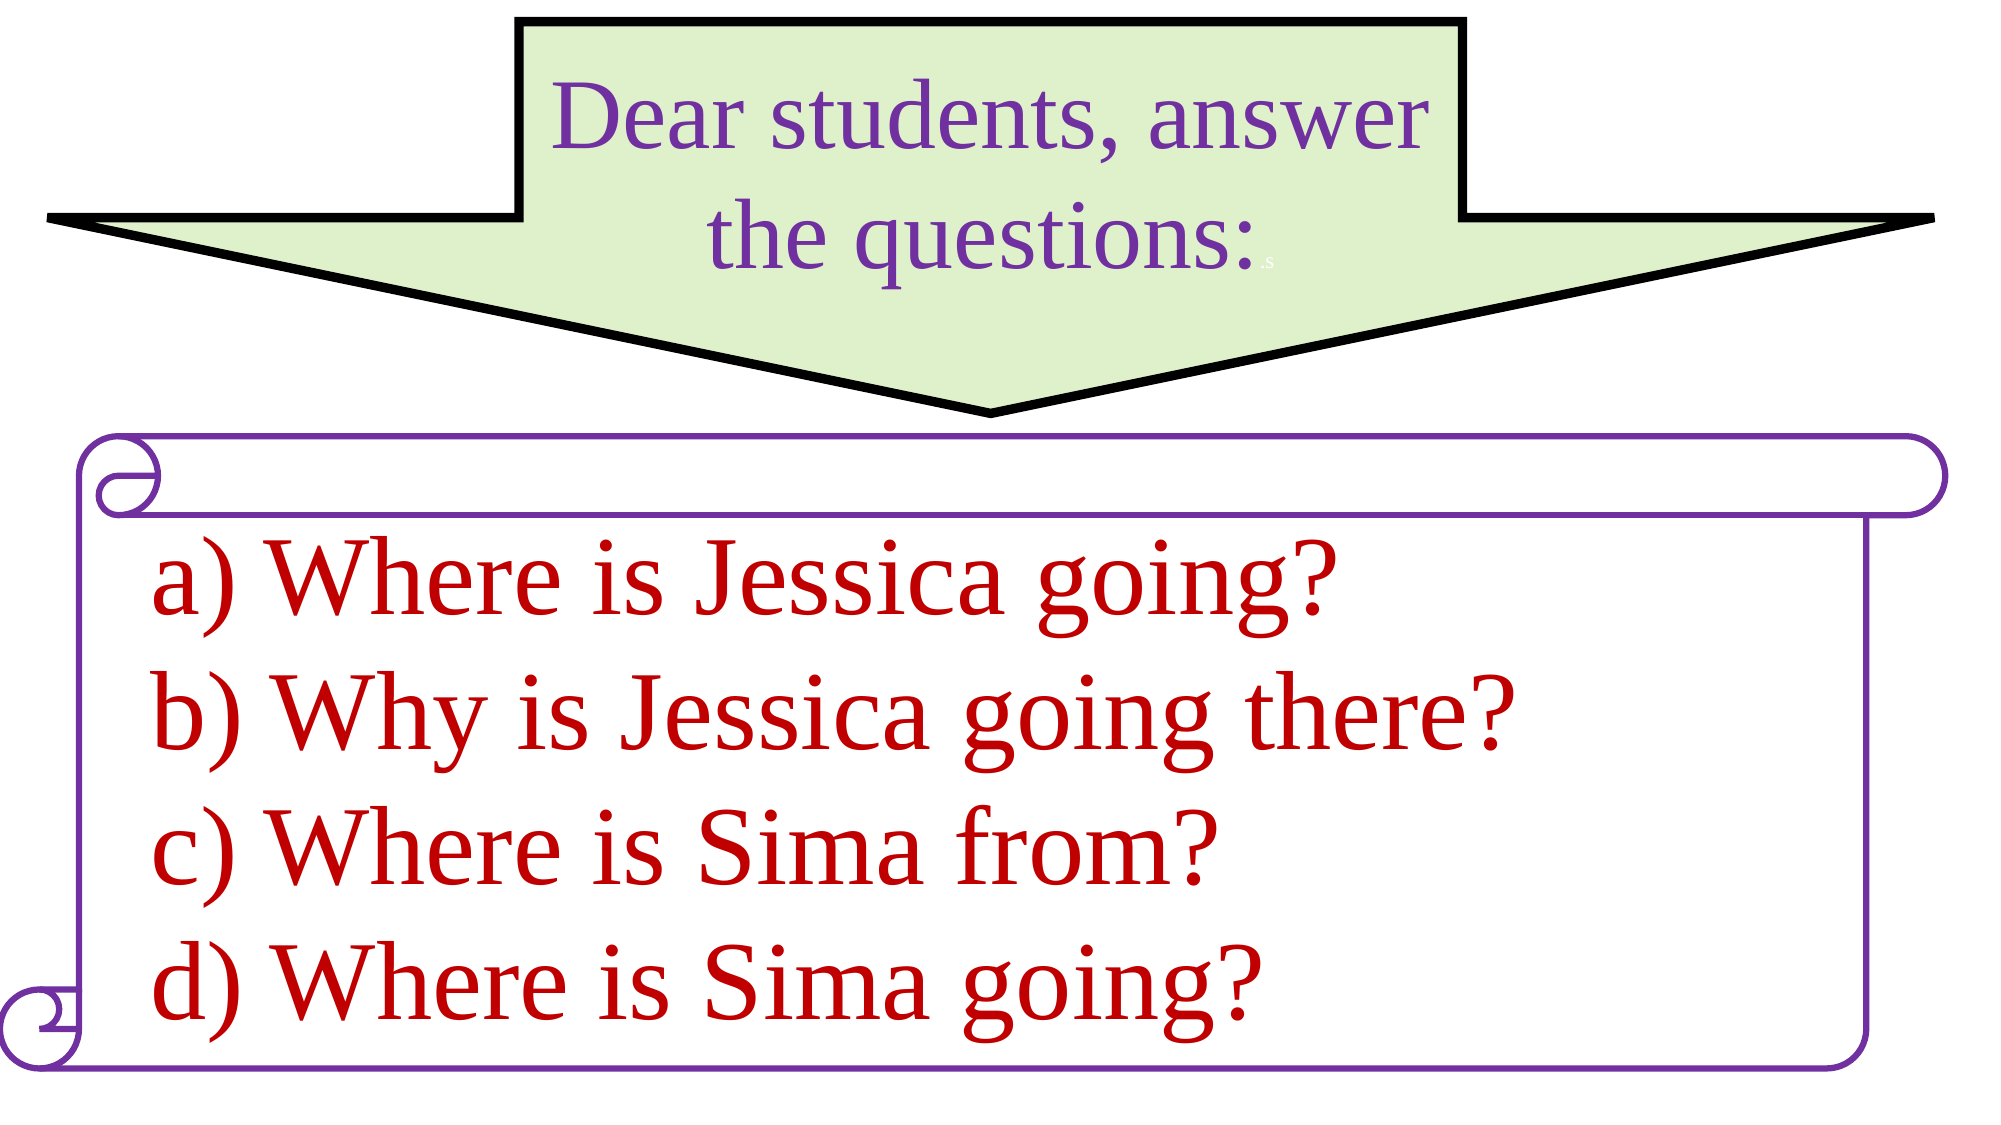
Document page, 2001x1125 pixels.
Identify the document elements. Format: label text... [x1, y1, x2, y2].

text_box a) Where is Jessica going? b) Why is Jessica going there? c) Where is Sima from? d) Where is Sima going? [0, 435, 1947, 1070]
text_box Dear students, answer the questions:.s [47, 20, 1935, 415]
